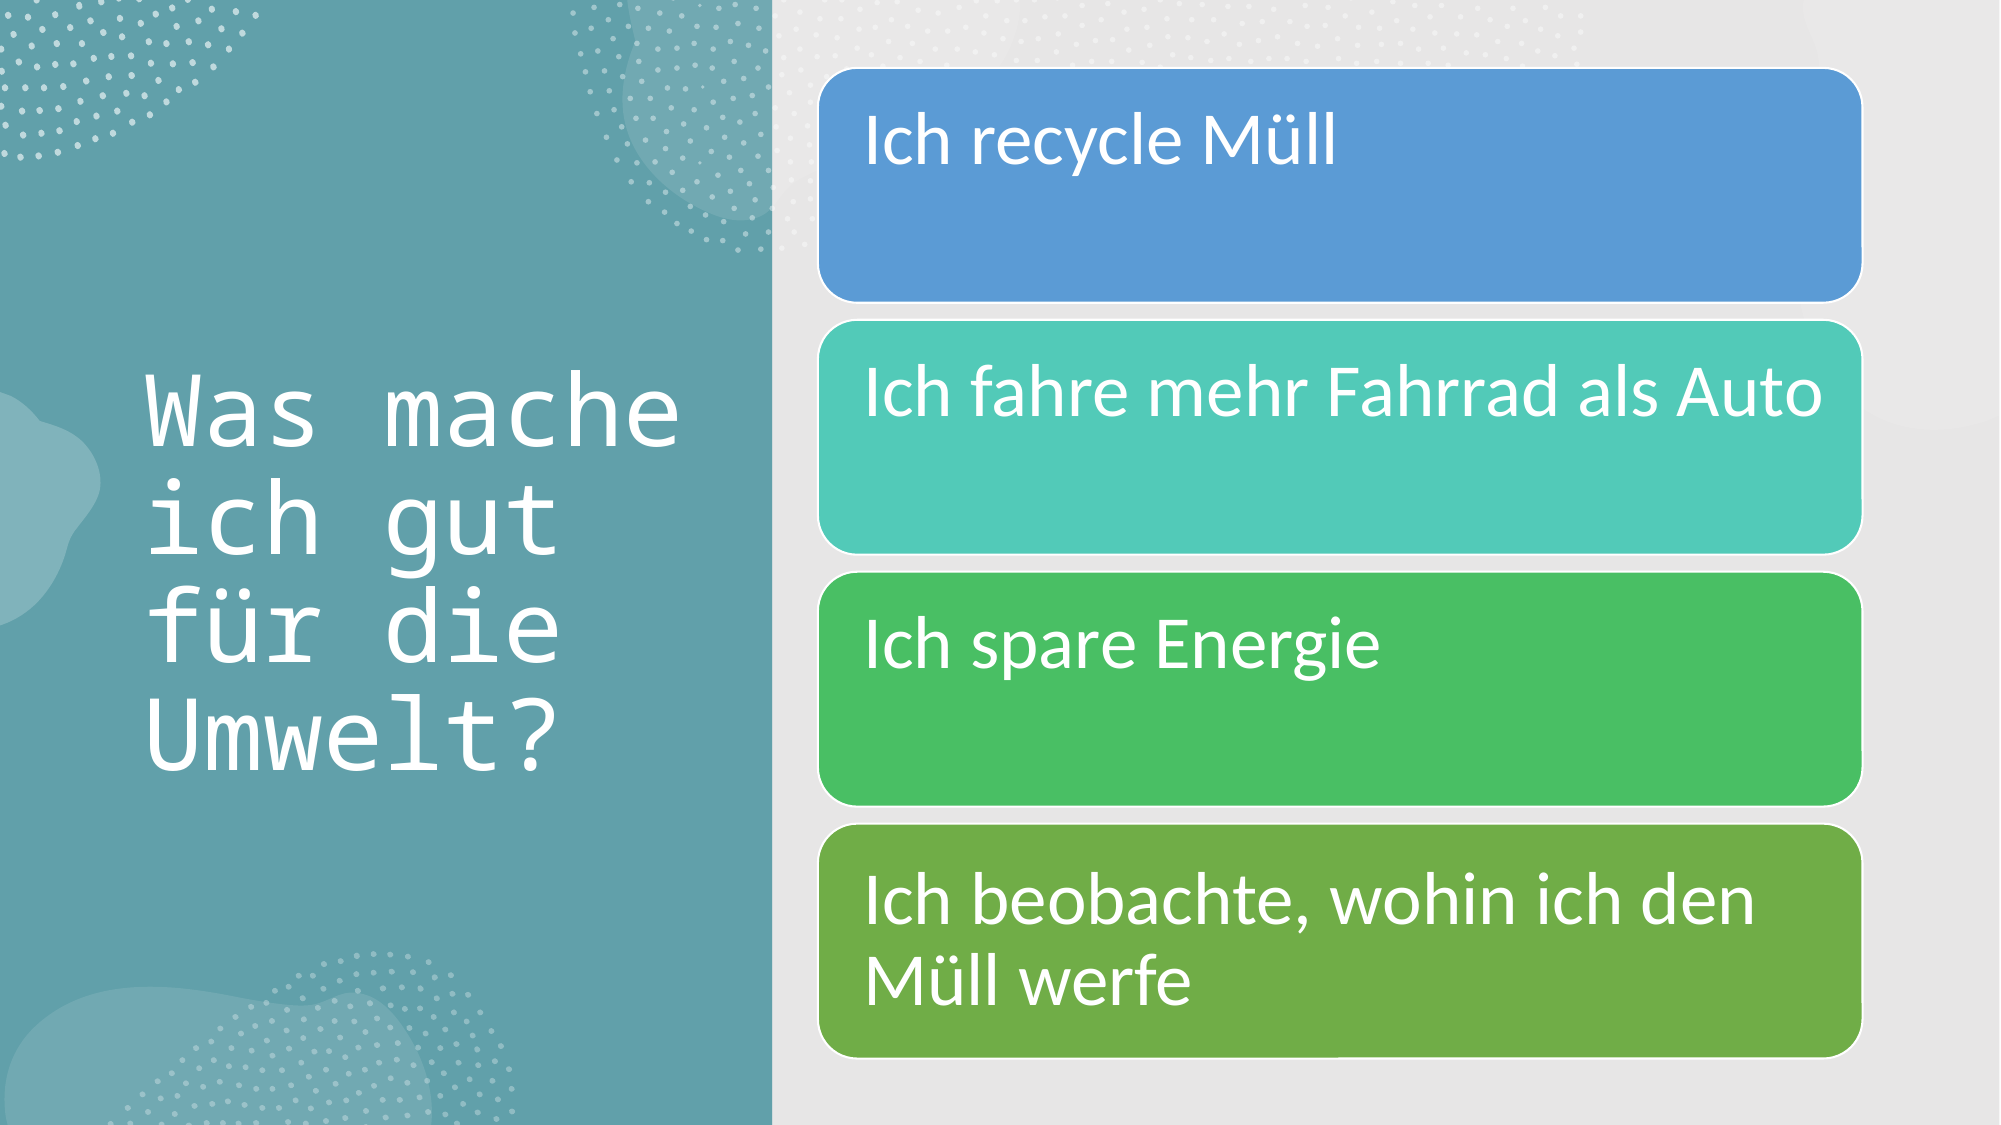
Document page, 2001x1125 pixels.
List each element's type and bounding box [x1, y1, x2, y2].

list [817, 37, 1863, 1089]
text_box [0, 0, 2000, 1125]
